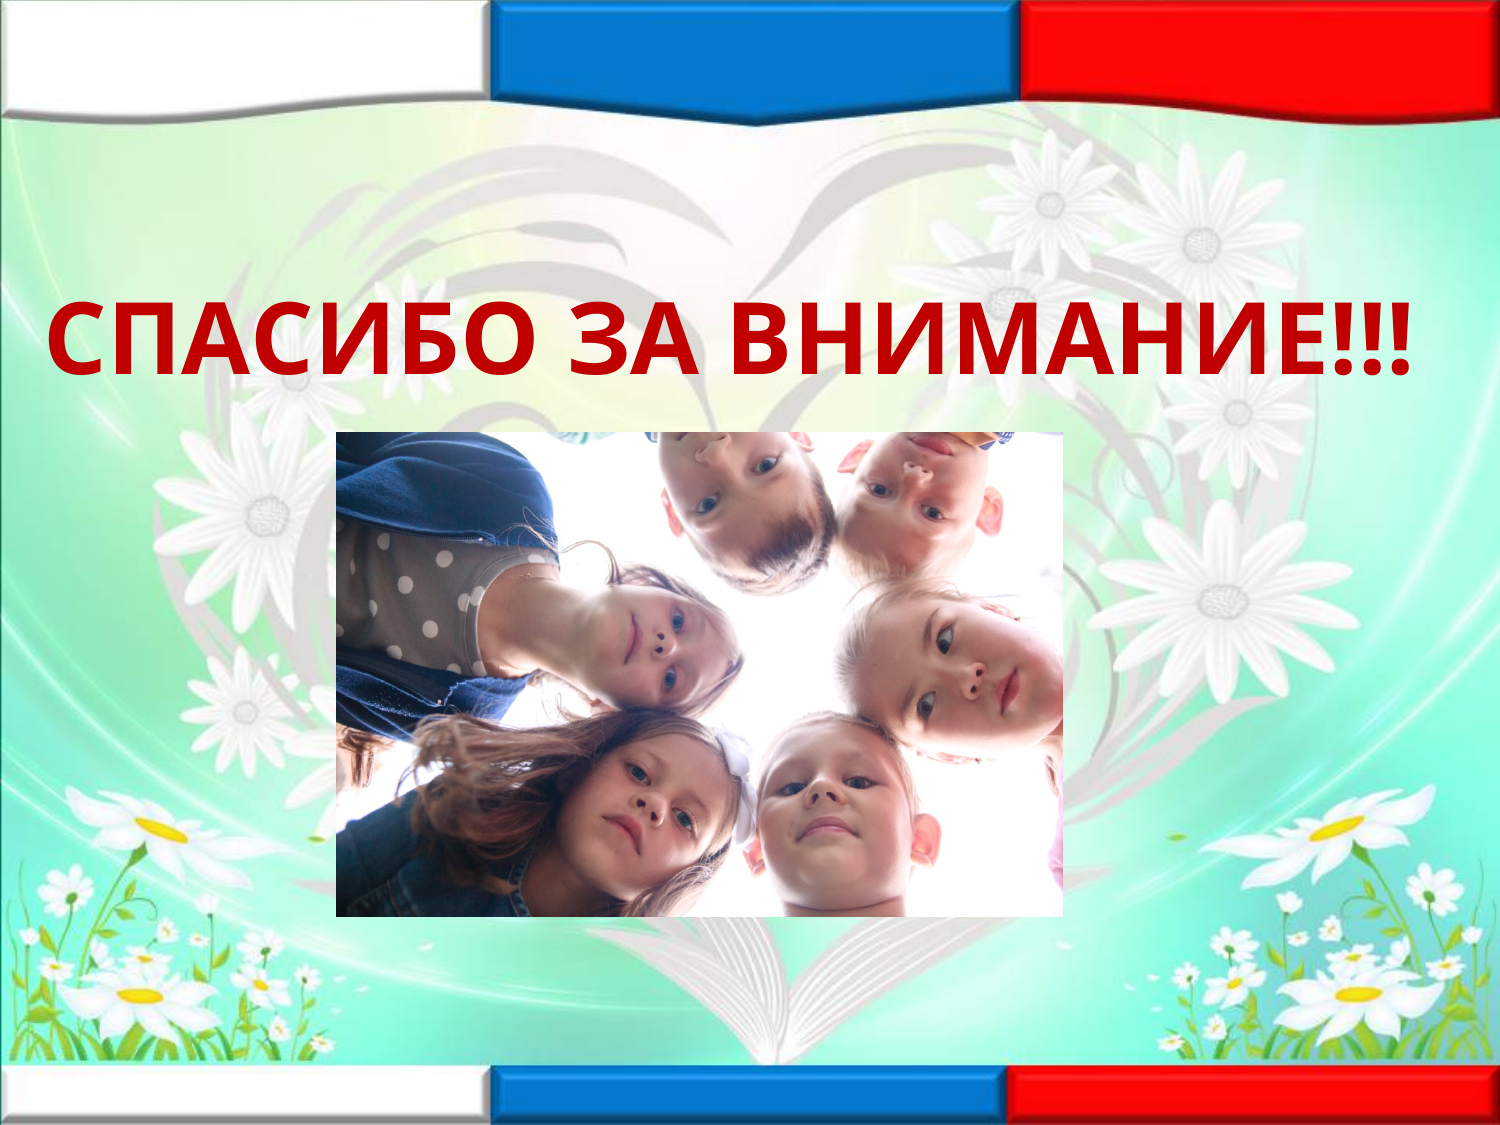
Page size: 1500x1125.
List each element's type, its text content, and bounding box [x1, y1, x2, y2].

picture [0, 0, 1500, 1125]
text_box Спасибо за внимание!!! [28, 267, 1431, 402]
